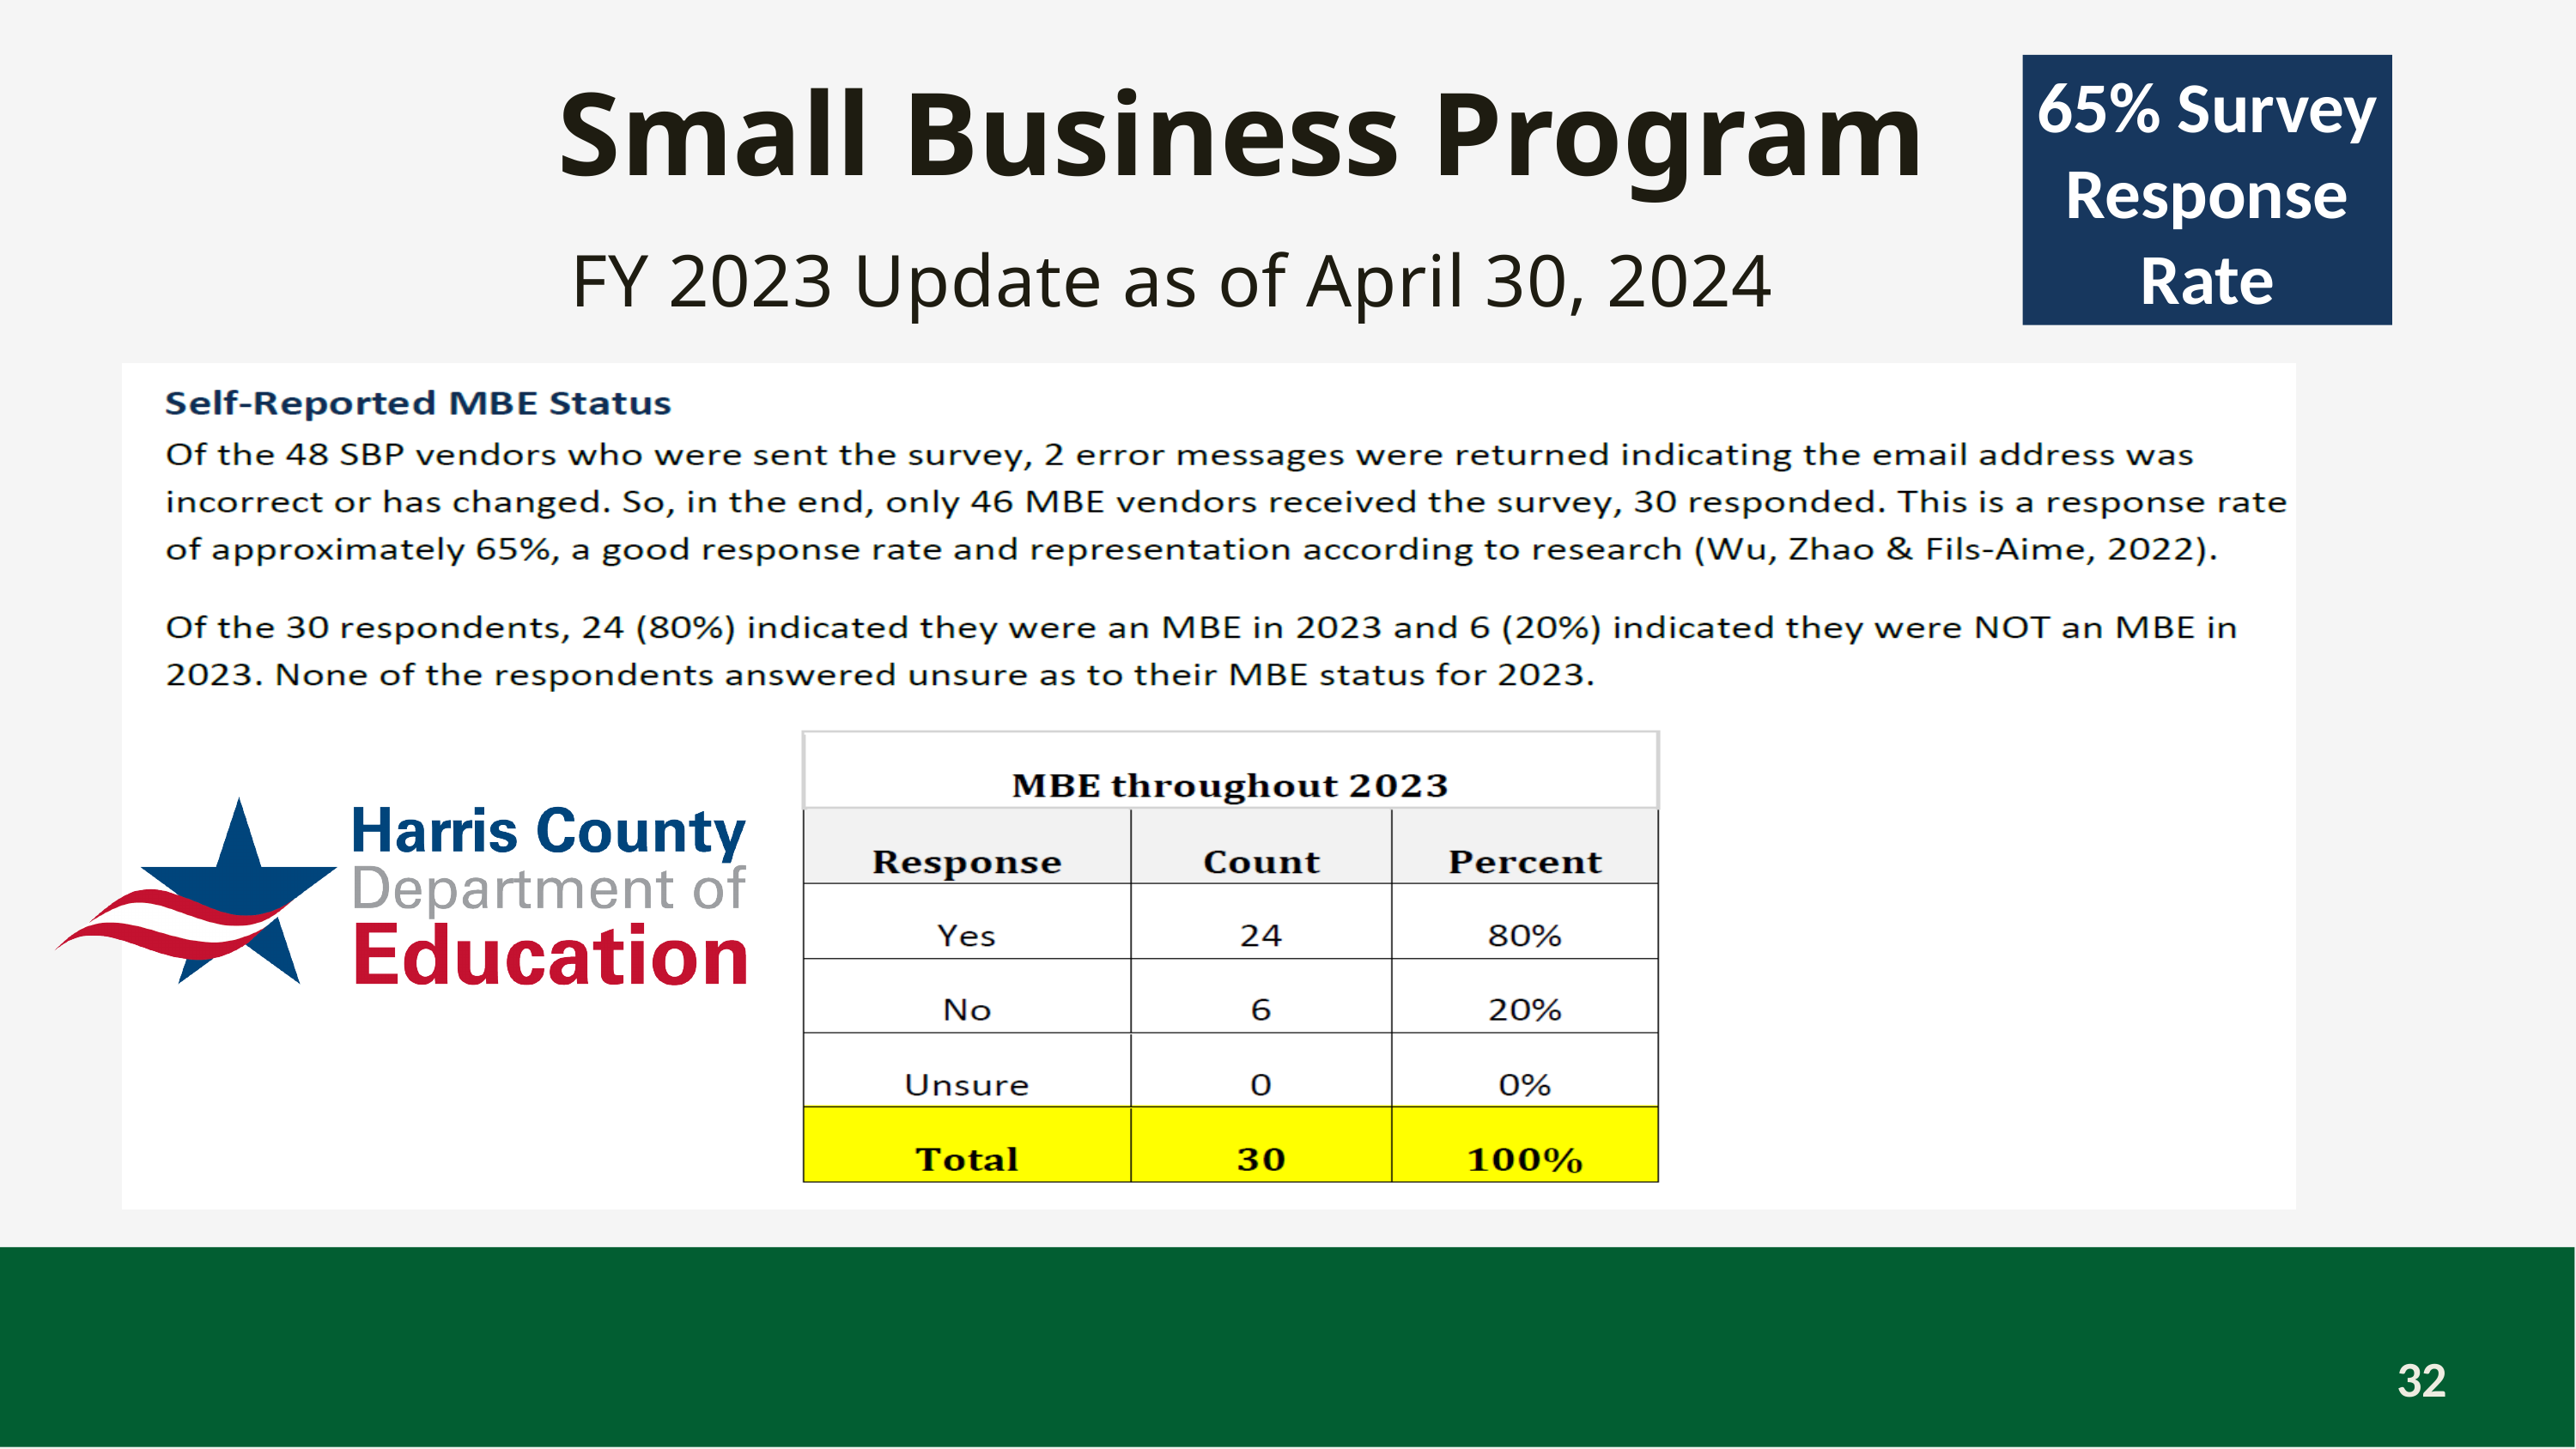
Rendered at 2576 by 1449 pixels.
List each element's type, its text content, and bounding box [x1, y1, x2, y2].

slide_number 32 [2393, 1347, 2447, 1409]
picture [54, 362, 2296, 1210]
text_box [0, 1246, 2575, 1447]
text_box Small Business Program [438, 49, 2075, 198]
text_box 65% Survey Response Rate [2022, 54, 2392, 325]
text_box FY 2023 Update as of April 30, 2024 [380, 227, 1965, 322]
